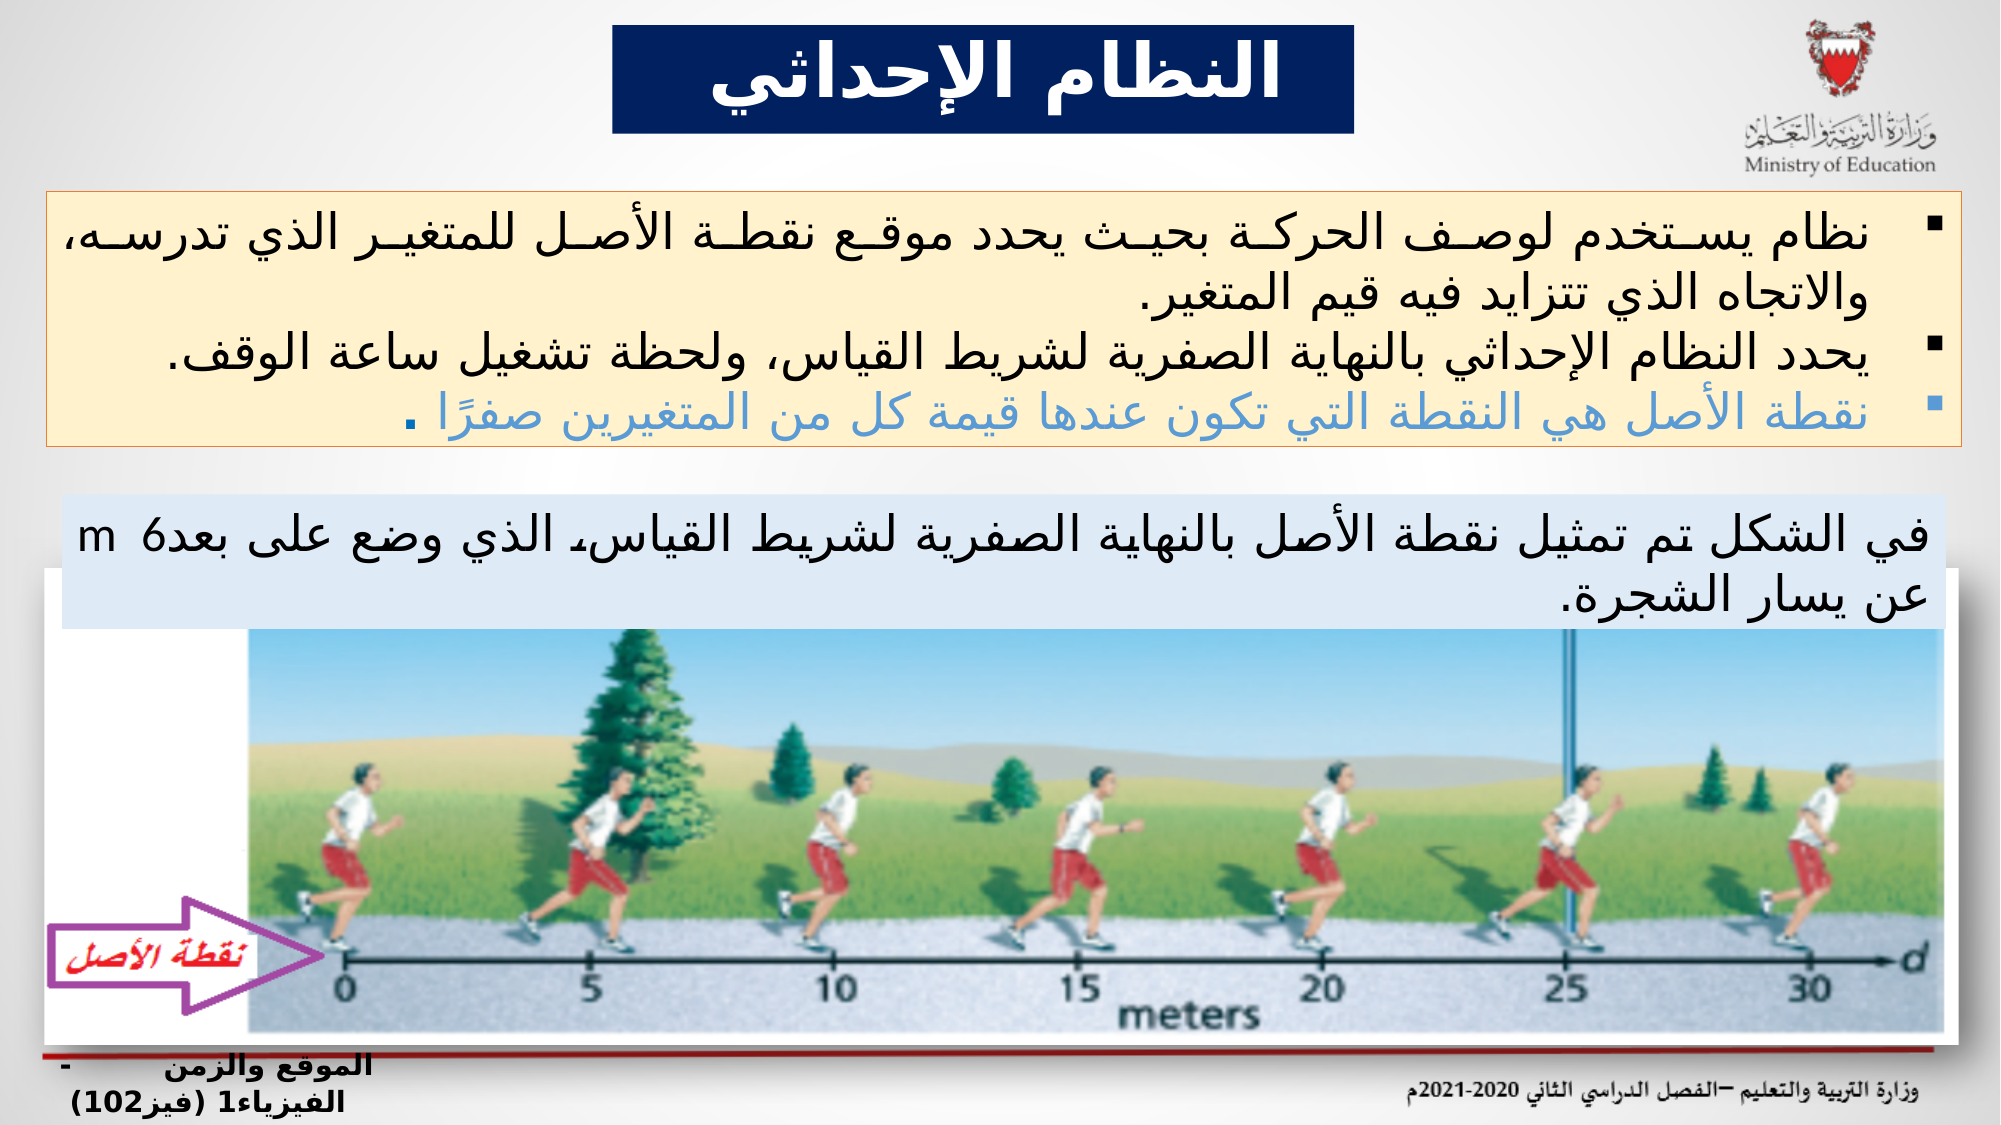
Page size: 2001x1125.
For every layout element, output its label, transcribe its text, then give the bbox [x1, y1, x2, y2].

text_box النظام الإحداثي [612, 25, 1355, 134]
picture [0, 0, 2001, 1125]
text_box الموقع والزمن - الفيزياء1 (فيز102) [44, 1053, 431, 1109]
text_box في الشكل تم تمثيل نقطة الأصل بالنهاية الصفرية لشريط القياس، الذي وضع على بعدm 6 عن يسار الشجرة. [62, 494, 1946, 568]
text_box نظام يستخدم لوصف الحركة بحيث يحدد موقع نقطة الأصل للمتغير الذي تدرسه، والاتجاه الذي تتزايد فيه قيم المتغير. يحدد النظام الإحداثي بالنهاية الصفرية لشريط القياس، ولحظة تشغيل ساعة الوقف. نقطة الأصل هي النقطة التي تكون عندها قيمة كل من المتغيرين صفرًا . [46, 191, 1962, 447]
